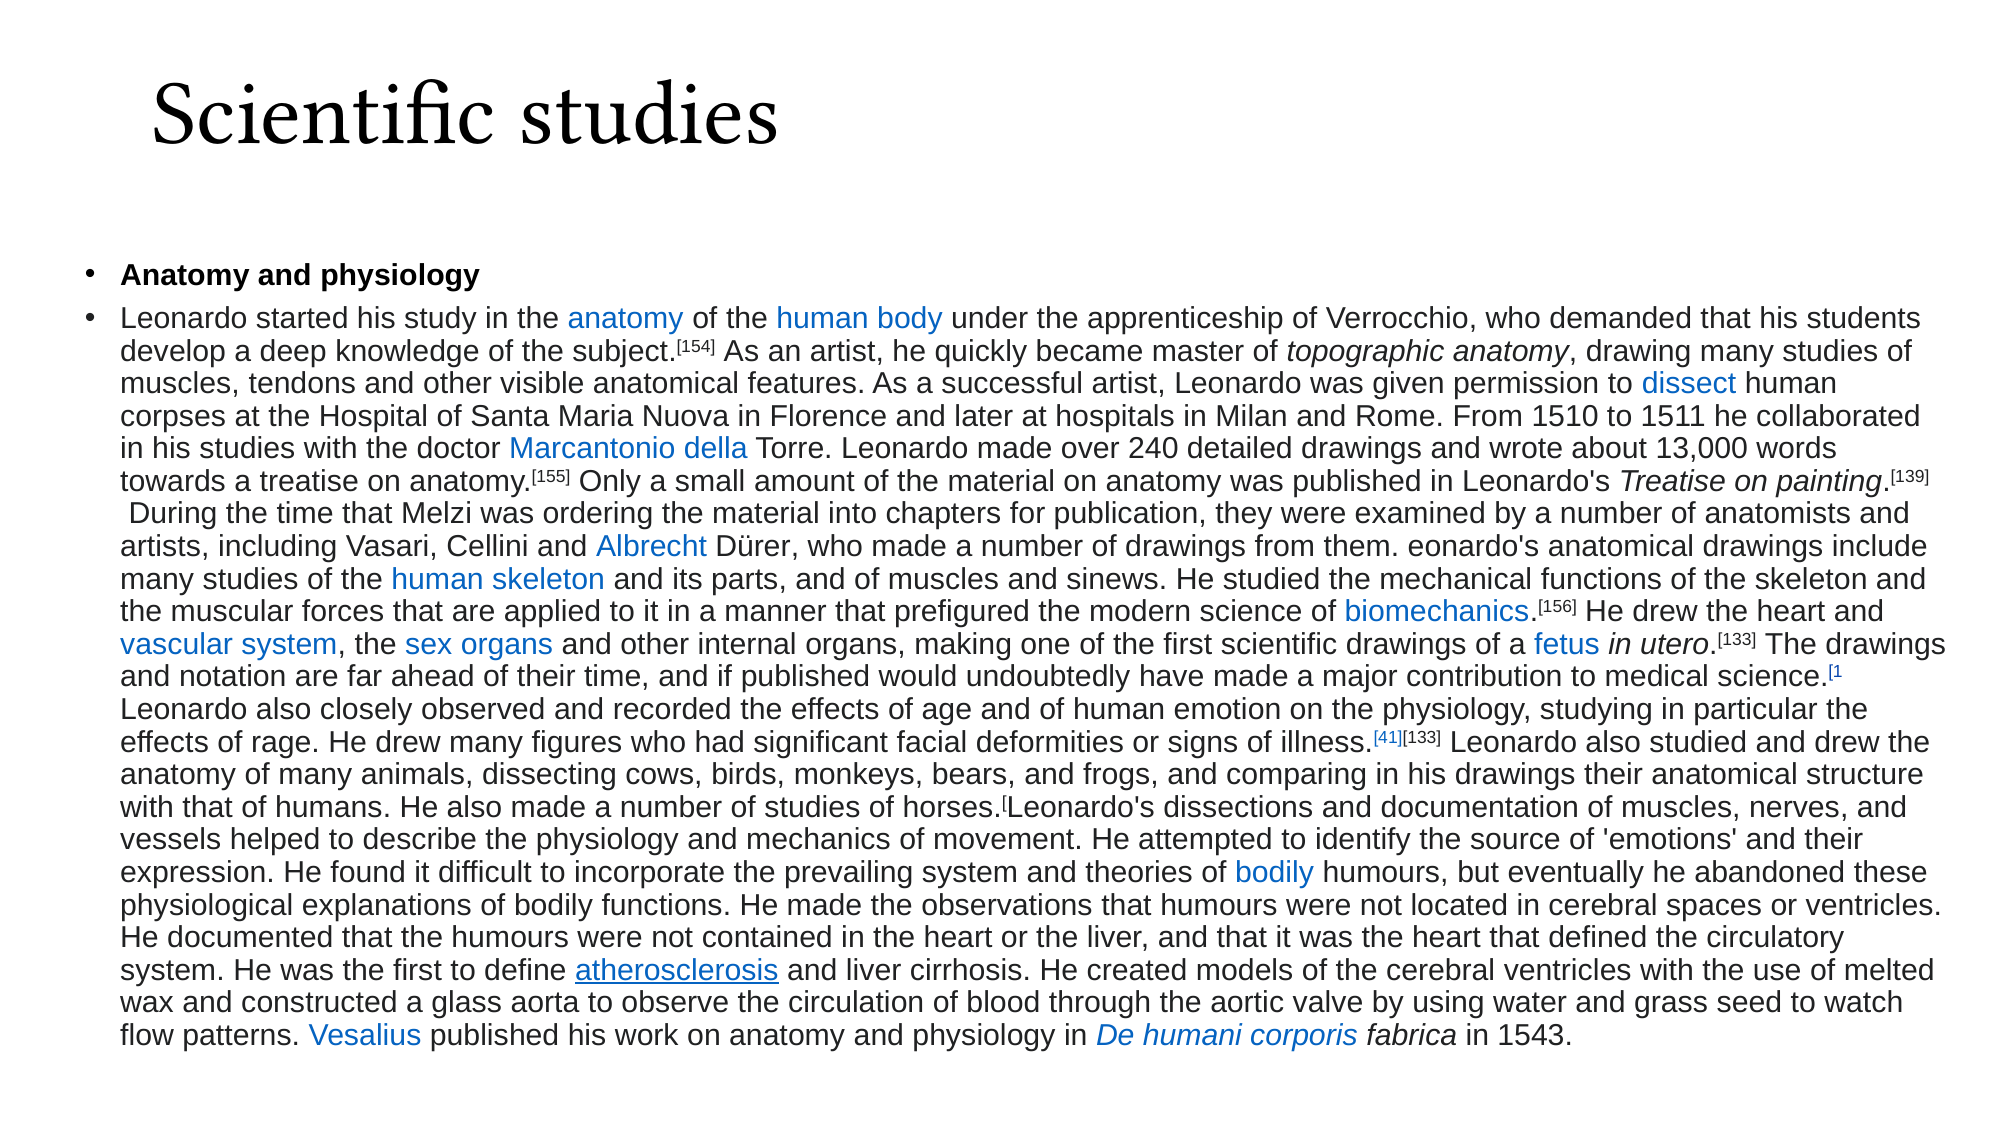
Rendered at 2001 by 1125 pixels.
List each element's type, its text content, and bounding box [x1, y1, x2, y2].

list Anatomy and physiology Leonardo started his study in the anatomy of the human body under the apprenticeship of Verrocchio, who demanded that his students develop a deep knowledge of the subject.[154] As an artist, he quickly became master of topographic anatomy, drawing many studies of muscles, tendons and other visible anatomical features. As a successful artist, Leonardo was given permission to dissect human corpses at the Hospital of Santa Maria Nuova in Florence and later at hospitals in Milan and Rome. From 1510 to 1511 he collaborated in his studies with the doctor Marcantonio della Torre. Leonardo made over 240 detailed drawings and wrote about 13,000 words towards a treatise on anatomy.[155] Only a small amount of the material on anatomy was published in Leonardo's Treatise on painting.[139] During the time that Melzi was ordering the material into chapters for publication, they were examined by a number of anatomists and artists, including Vasari, Cellini and Albrecht Dürer, who made a number of drawings from them. eonardo's anatomical drawings include many studies of the human skeleton and its parts, and of muscles and sinews. He studied the mechanical functions of the skeleton and the muscular forces that are applied to it in a manner that prefigured the modern science of biomechanics.[156] He drew the heart and vascular system, the sex organs and other internal organs, making one of the first scientific drawings of a fetus in utero.[133] The drawings and notation are far ahead of their time, and if published would undoubtedly have made a major contribution to medical science.[1 Leonardo also closely observed and recorded the effects of age and of human emotion on the physiology, studying in particular the effects of rage. He drew many figures who had significant facial deformities or signs of illness.[41][133] Leonardo also studied and drew the anatomy of many animals, dissecting cows, birds, monkeys, bears, and frogs, and comparing in his drawings their anatomical structure with that of humans. He also made a number of studies of horses.[Leonardo's dissections and documentation of muscles, nerves, and vessels helped to describe the physiology and mechanics of movement. He attempted to identify the source of 'emotions' and their expression. He found it difficult to incorporate the prevailing system and theories of bodily humours, but eventually he abandoned these physiological explanations of bodily functions. He made the observations that humours were not located in cerebral spaces or ventricles. He documented that the humours were not contained in the heart or the liver, and that it was the heart that defined the circulatory system. He was the first to define atherosclerosis and liver cirrhosis. He created models of the cerebral ventricles with the use of melted wax and constructed a glass aorta to observe the circulation of blood through the aortic valve by using water and grass seed to watch flow patterns. Vesalius published his work on anatomy and physiology in De humani corporis fabrica in 1543. [69, 251, 1965, 1103]
title Scientific studies [137, 59, 1863, 251]
